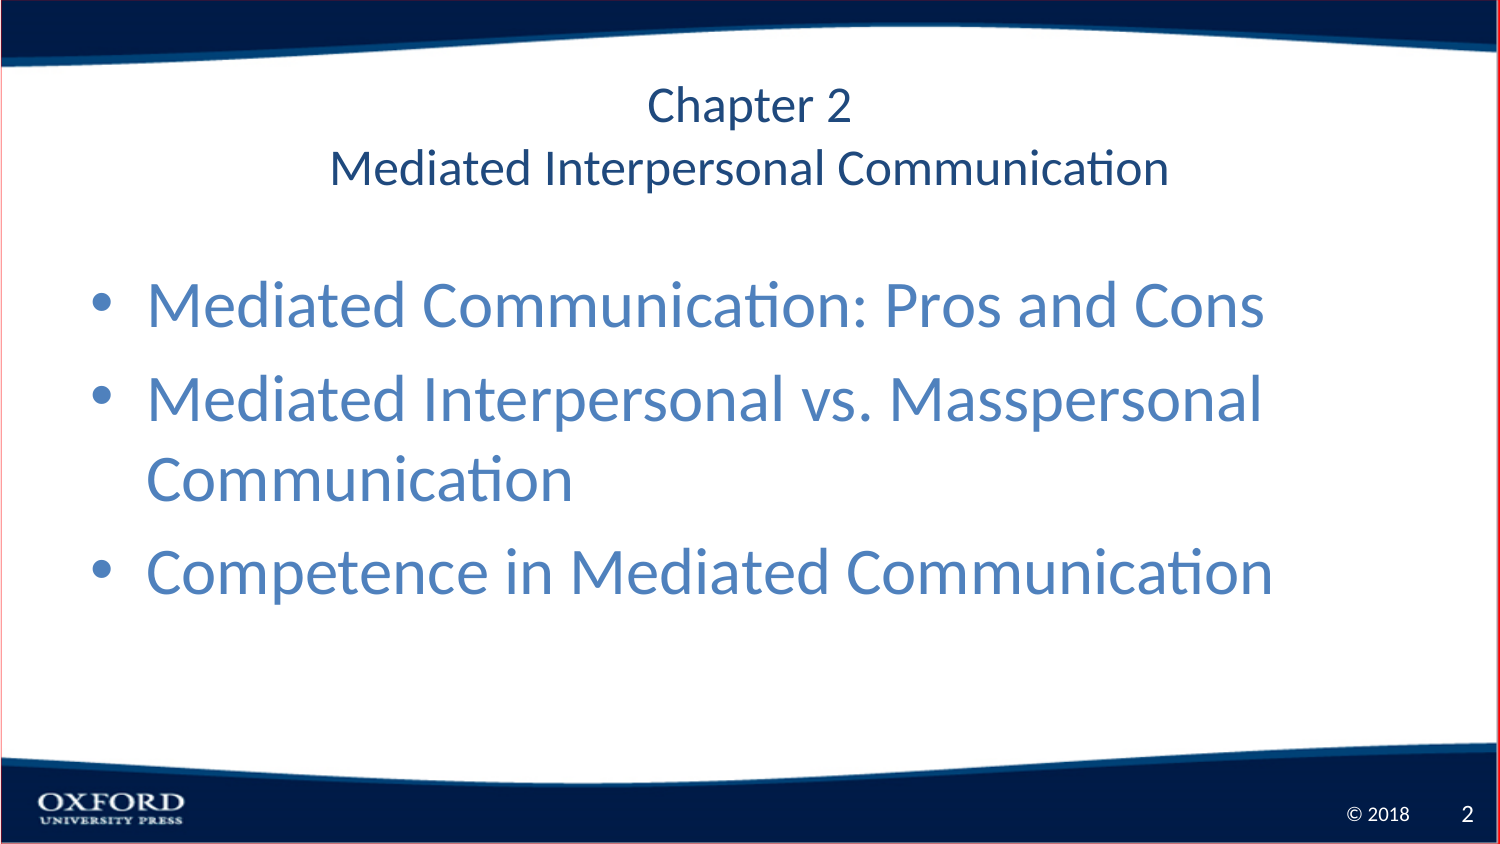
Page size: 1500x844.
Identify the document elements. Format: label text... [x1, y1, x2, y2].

picture [0, 0, 1500, 844]
list Mediated Communication: Pros and Cons Mediated Interpersonal vs. Masspersonal Communication Competence in Mediated Communication [75, 253, 1425, 711]
title Chapter 2 Mediated Interpersonal Communication [75, 62, 1425, 204]
